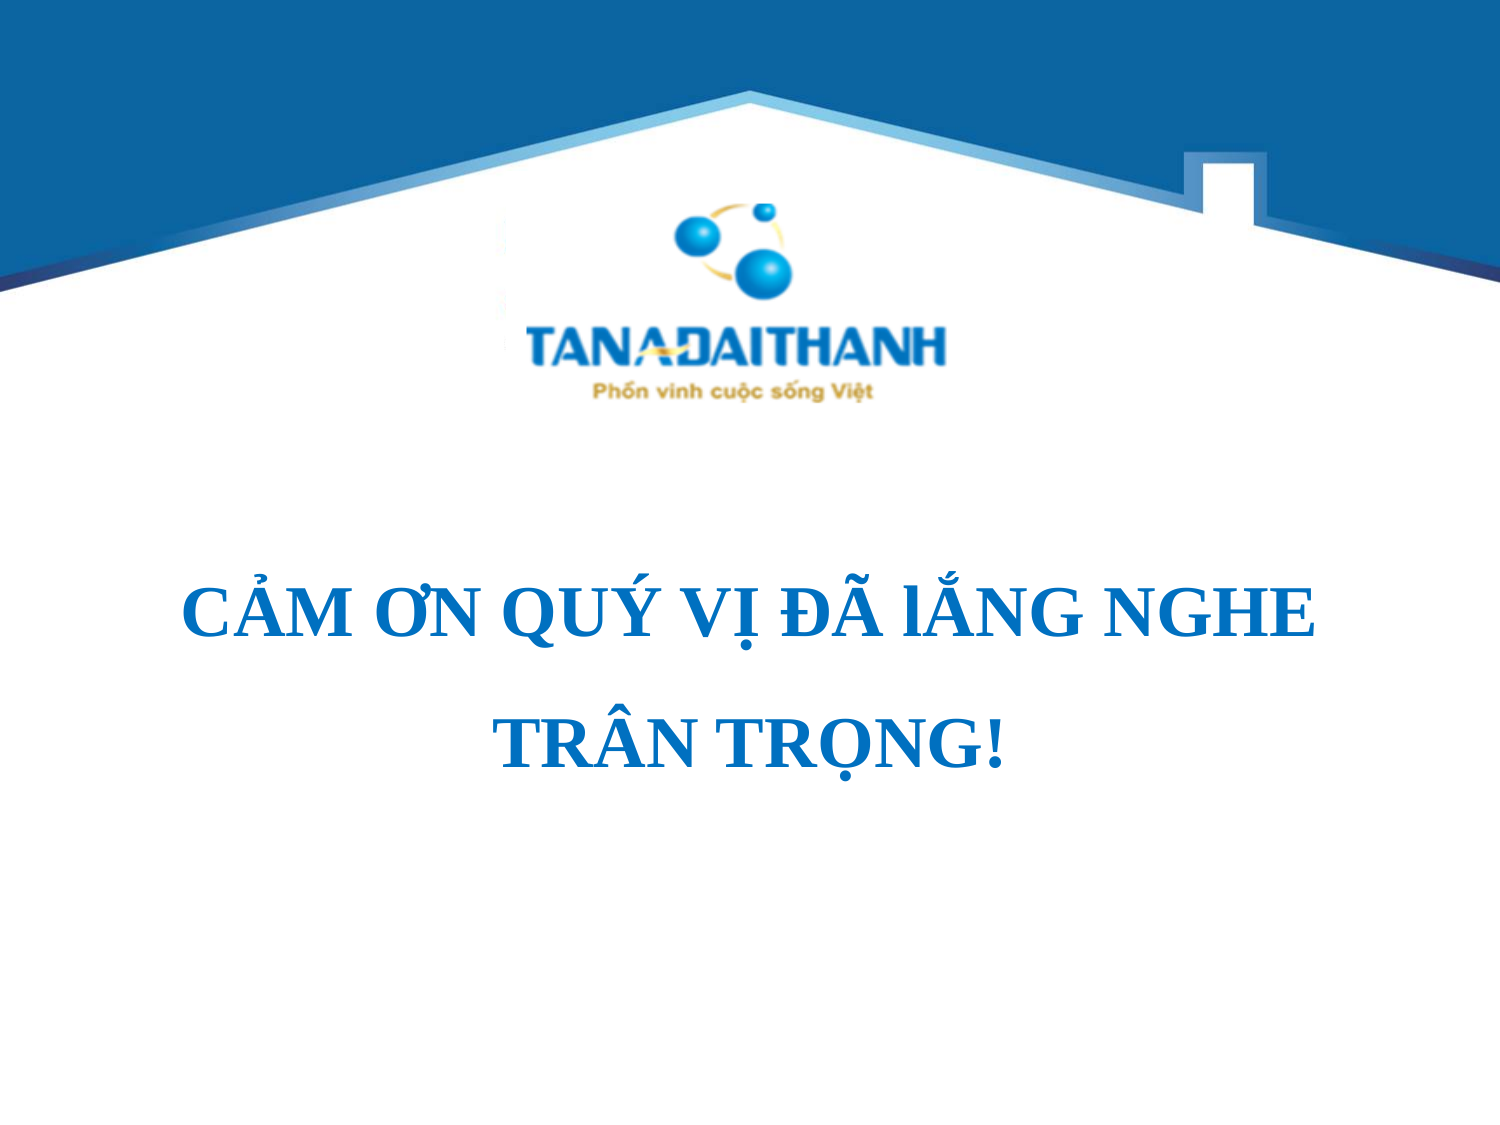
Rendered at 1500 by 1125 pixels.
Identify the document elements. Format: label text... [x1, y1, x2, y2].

picture [0, 0, 1500, 423]
text_box CẢM ƠN QUÝ VỊ ĐÃ lẮNG NGHE TRÂN TRỌNG! [65, 512, 1435, 790]
